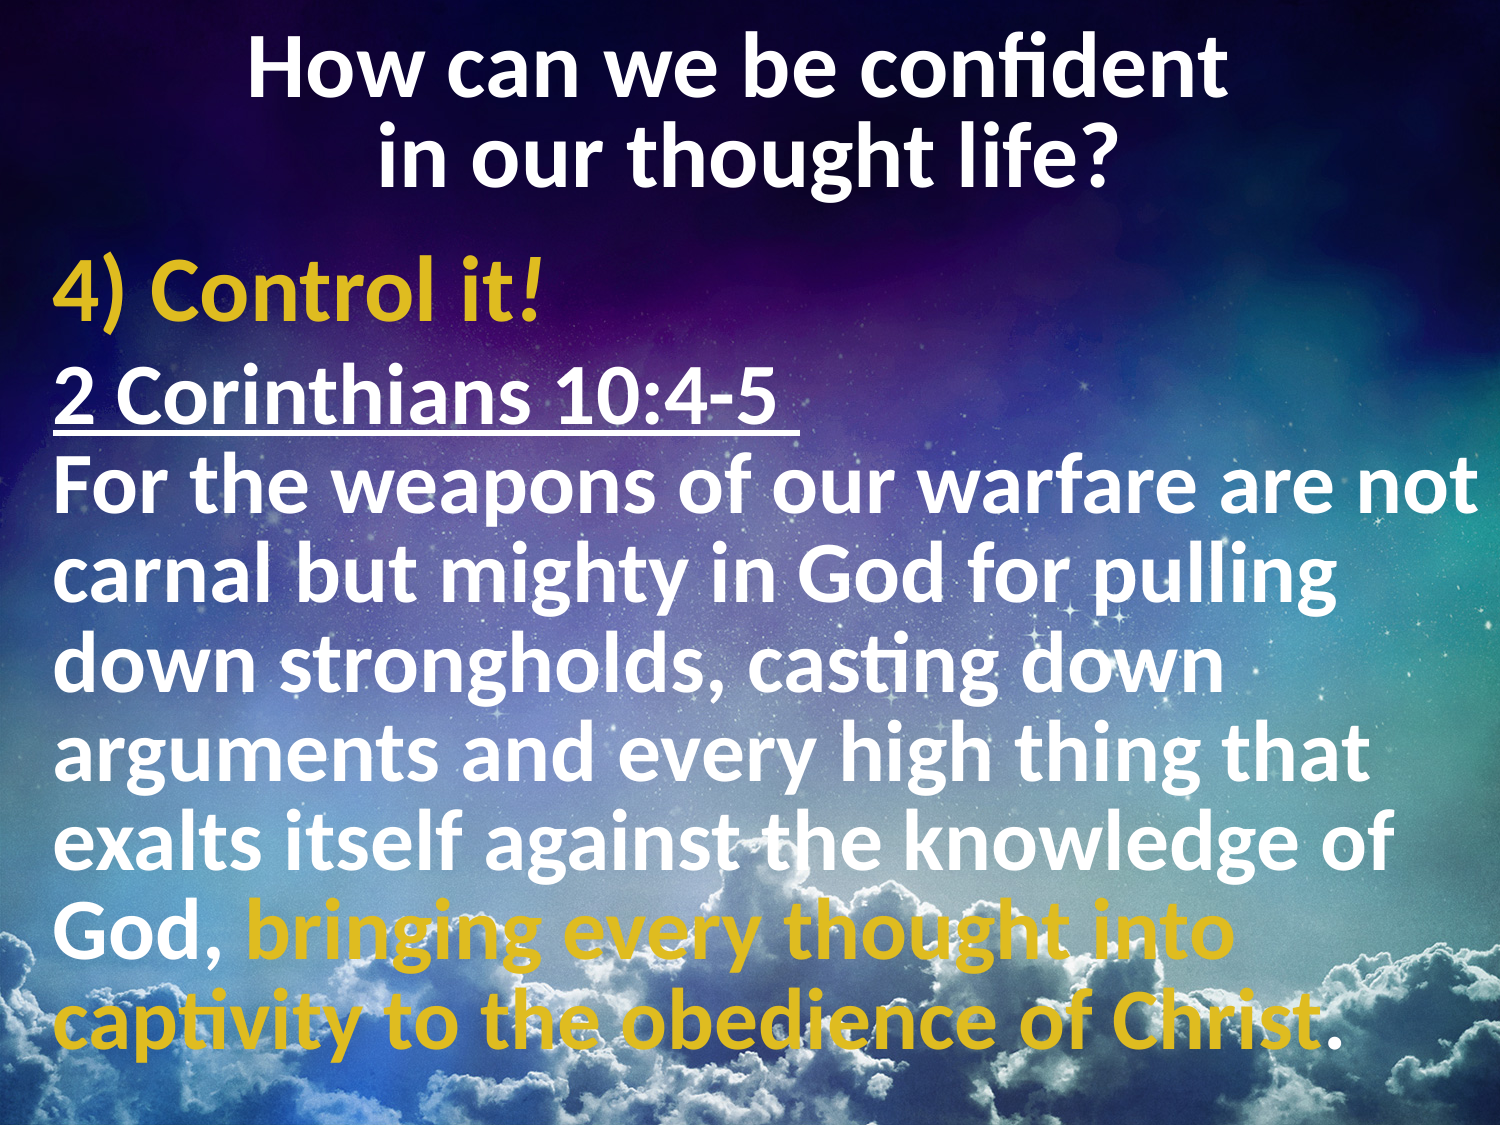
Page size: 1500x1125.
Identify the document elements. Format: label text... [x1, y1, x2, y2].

list 4) Control it! 2 Corinthians 10:4-5 For the weapons of our warfare are not carnal but mighty in God for pulling down strongholds, casting down arguments and every high thing that exalts itself against the knowledge of God, bringing every thought into captivity to the obedience of Christ. [37, 237, 1500, 1125]
picture [0, 0, 1500, 1125]
title How can we be confident in our thought life? [33, 65, 1466, 166]
